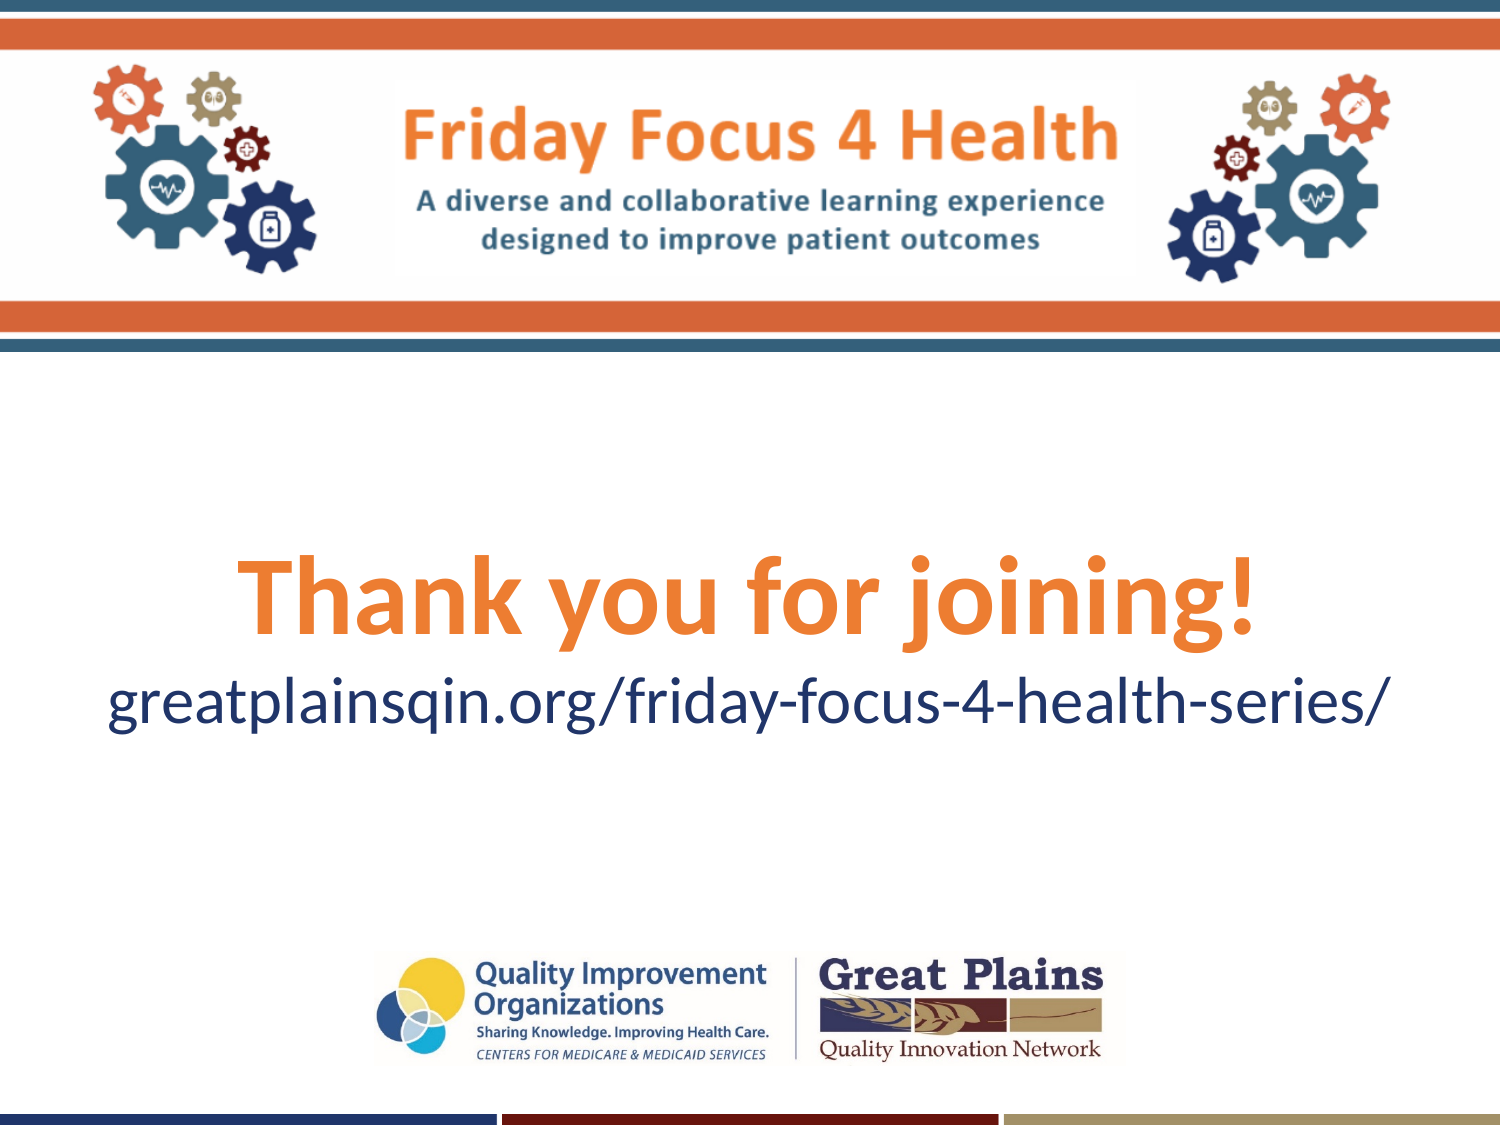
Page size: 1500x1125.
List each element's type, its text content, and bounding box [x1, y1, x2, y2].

title Thank you for joining! greatplainsqin.org/friday-focus-4-health-series/ [87, 532, 1413, 726]
picture [0, 0, 1500, 352]
picture [0, 1114, 1500, 1125]
picture [374, 951, 1126, 1066]
